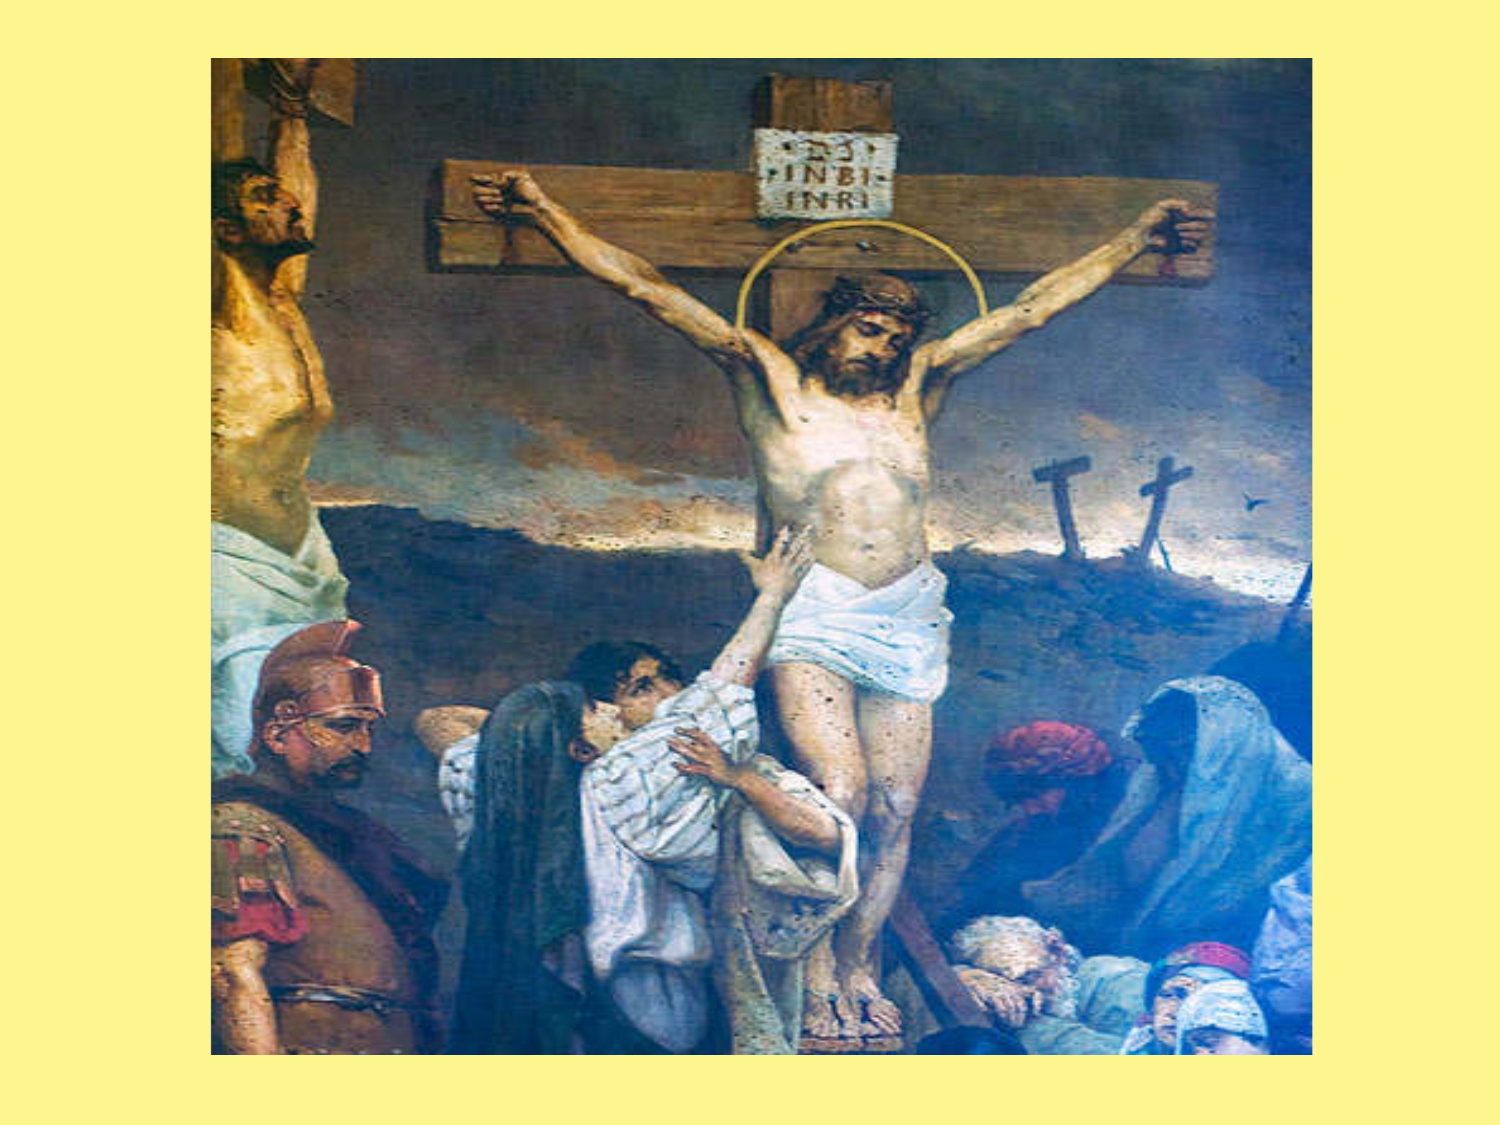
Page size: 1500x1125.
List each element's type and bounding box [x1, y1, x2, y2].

picture [210, 58, 1313, 1055]
